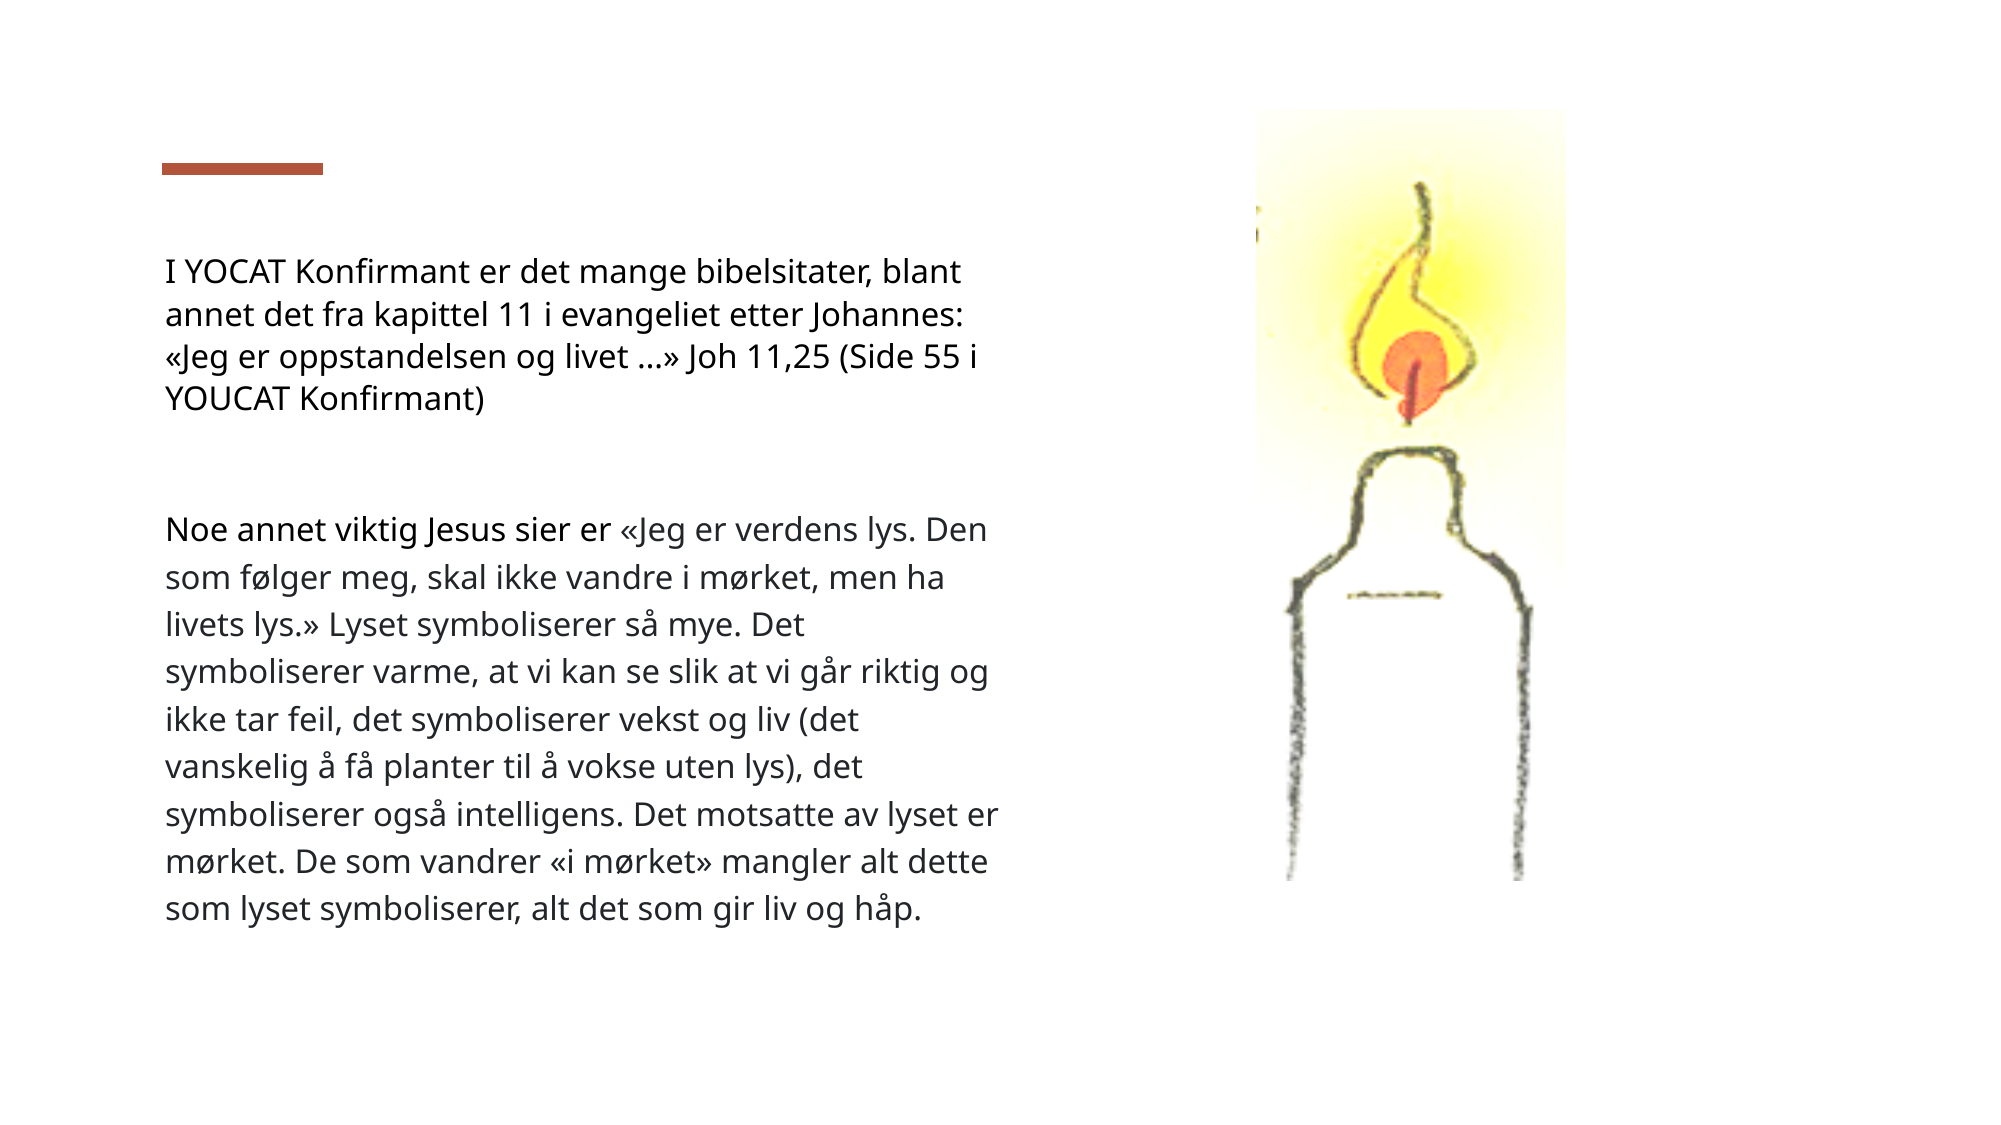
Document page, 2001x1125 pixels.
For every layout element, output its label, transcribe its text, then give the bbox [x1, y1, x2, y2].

picture [1256, 109, 1565, 881]
list I YOCAT Konfirmant er det mange bibelsitater, blant annet det fra kapittel 11 i evangeliet etter Johannes: «Jeg er oppstandelsen og livet …» Joh 11,25 (Side 55 i YOUCAT Konfirmant) Noe annet viktig Jesus sier er «Jeg er verdens lys. Den som følger meg, skal ikke vandre i mørket, men ha livets lys.» Lyset symboliserer så mye. Det symboliserer varme, at vi kan se slik at vi går riktig og ikke tar feil, det symboliserer vekst og liv (det vanskelig å få planter til å vokse uten lys), det symboliserer også intelligens. Det motsatte av lyset er mørket. De som vandrer «i mørket» mangler alt dette som lyset symboliserer, alt det som gir liv og håp. [150, 240, 1019, 975]
